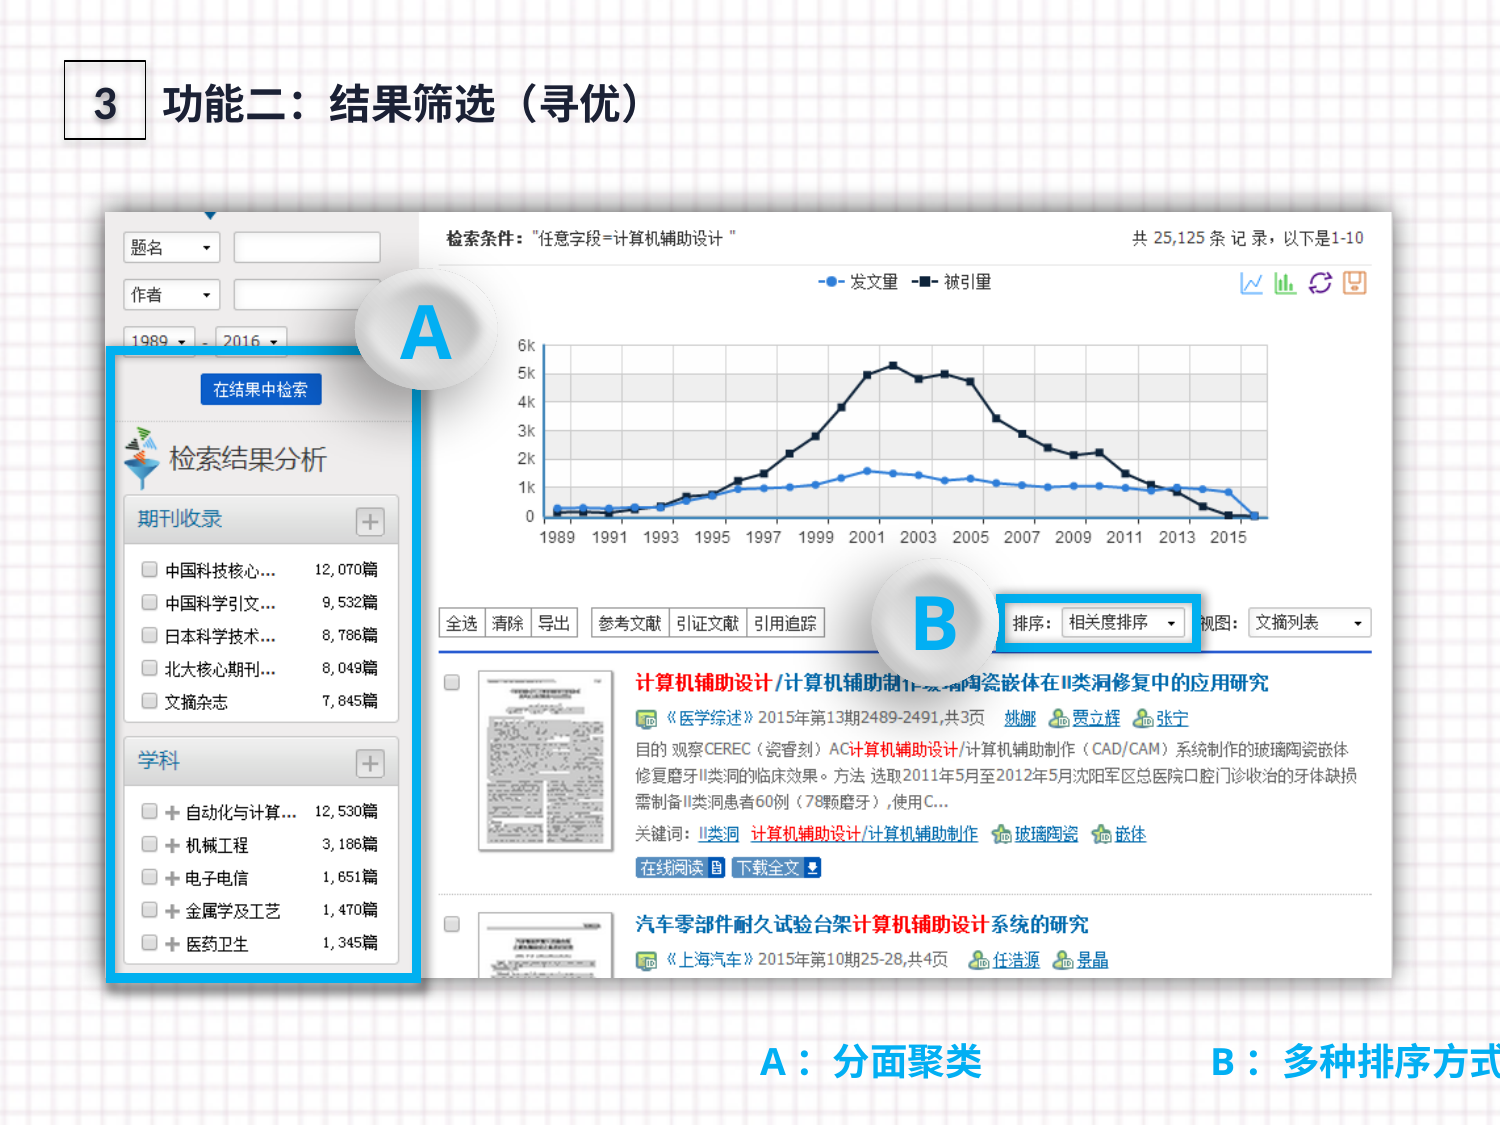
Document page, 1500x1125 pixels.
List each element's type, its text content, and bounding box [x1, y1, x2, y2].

text_box 功能二：结果筛选（寻优） [151, 65, 777, 135]
text_box A：分面聚类 B：多种排序方式 [745, 1008, 1500, 1091]
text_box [871, 558, 1197, 687]
picture [0, 0, 1500, 1125]
text_box 3 [64, 60, 146, 140]
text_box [110, 268, 498, 979]
